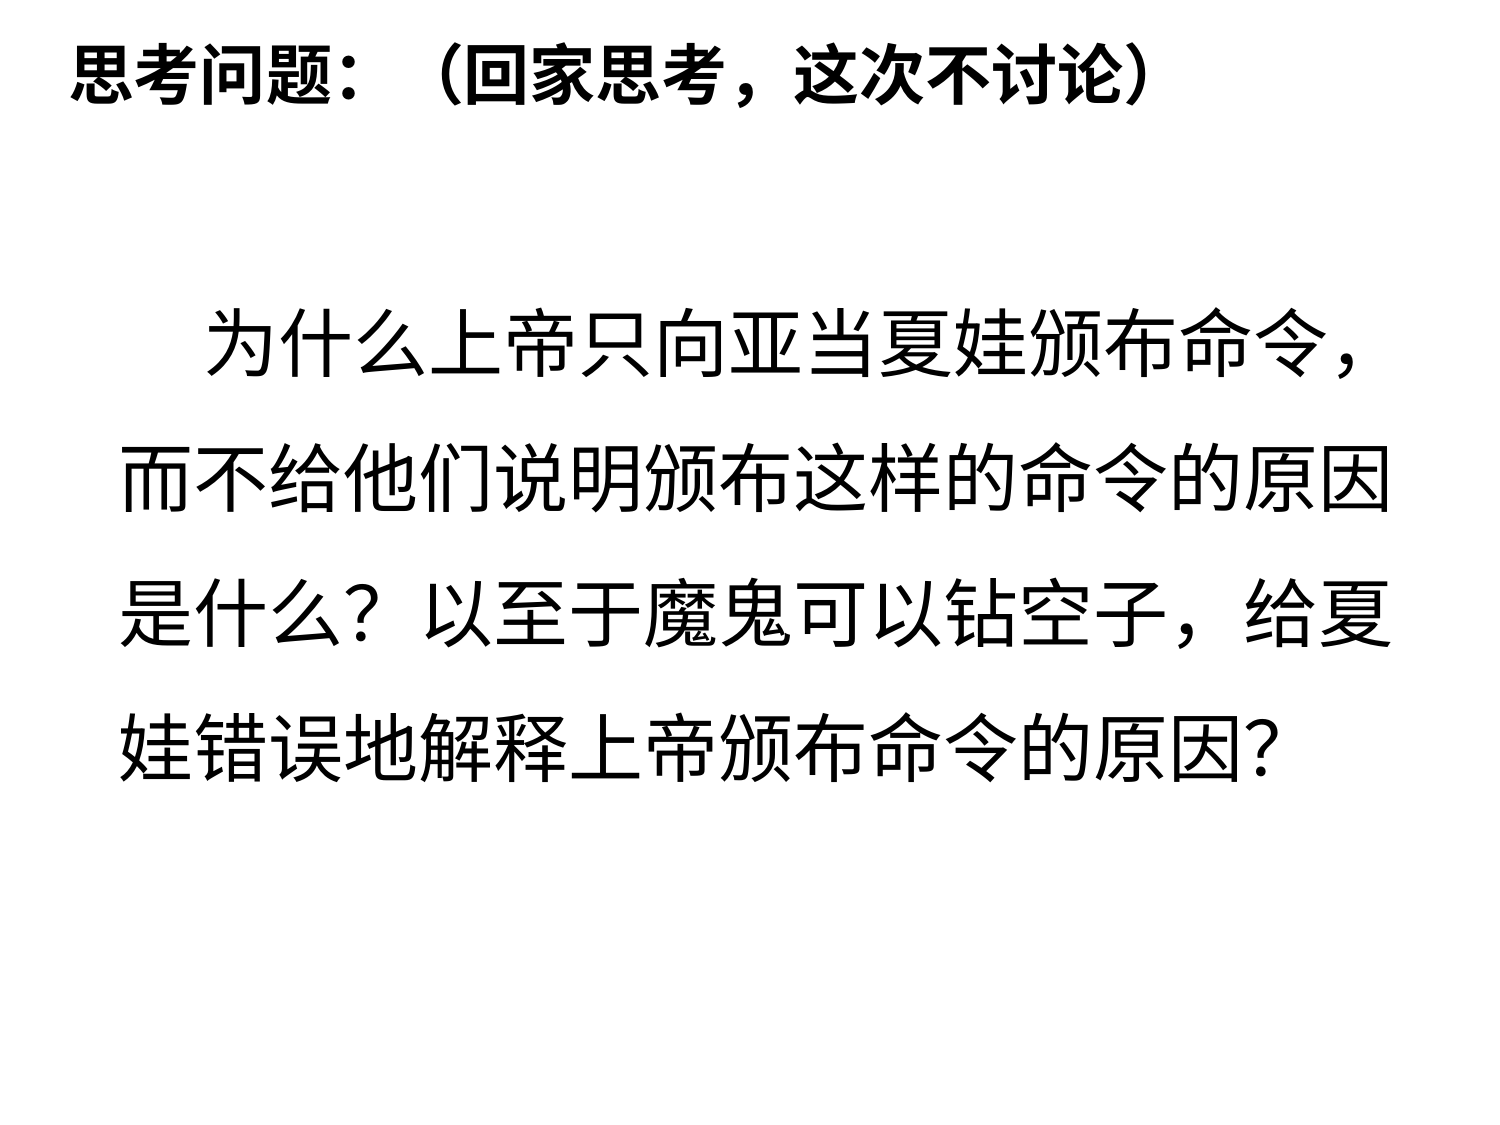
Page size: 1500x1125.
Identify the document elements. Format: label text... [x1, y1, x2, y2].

title 思考问题：（回家思考，这次不讨论） [53, 7, 1347, 149]
list 为什么上帝只向亚当夏娃颁布命令，而不给他们说明颁布这样的命令的原因是什么？以至于魔鬼可以钻空子，给夏娃错误地解释上帝颁布命令的原因？ [103, 243, 1471, 1106]
